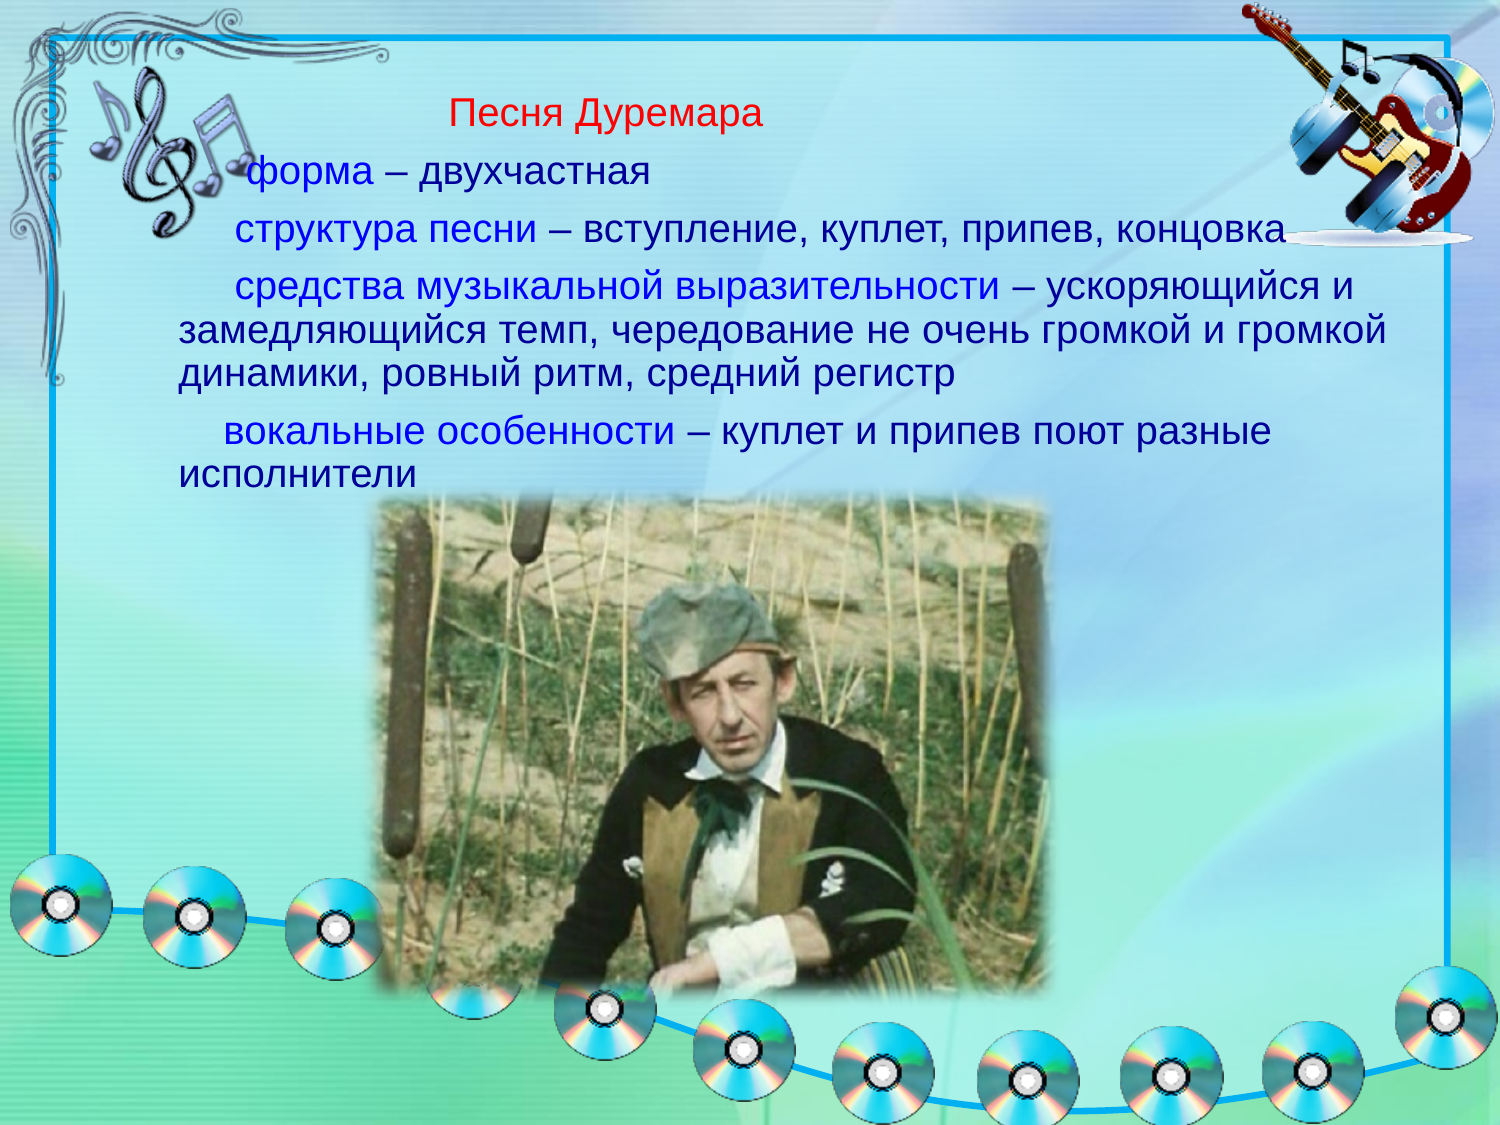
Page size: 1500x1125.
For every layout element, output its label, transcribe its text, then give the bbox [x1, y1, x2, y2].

picture [0, 0, 1500, 1125]
list Песня Дуремара форма – двухчастная структура песни – вступление, куплет, припев, концовка средства музыкальной выразительности – ускоряющийся и замедляющийся темп, чередование не очень громкой и громкой динамики, ровный ритм, средний регистр вокальные особенности – куплет и припев поют разные исполнители [163, 84, 1458, 508]
